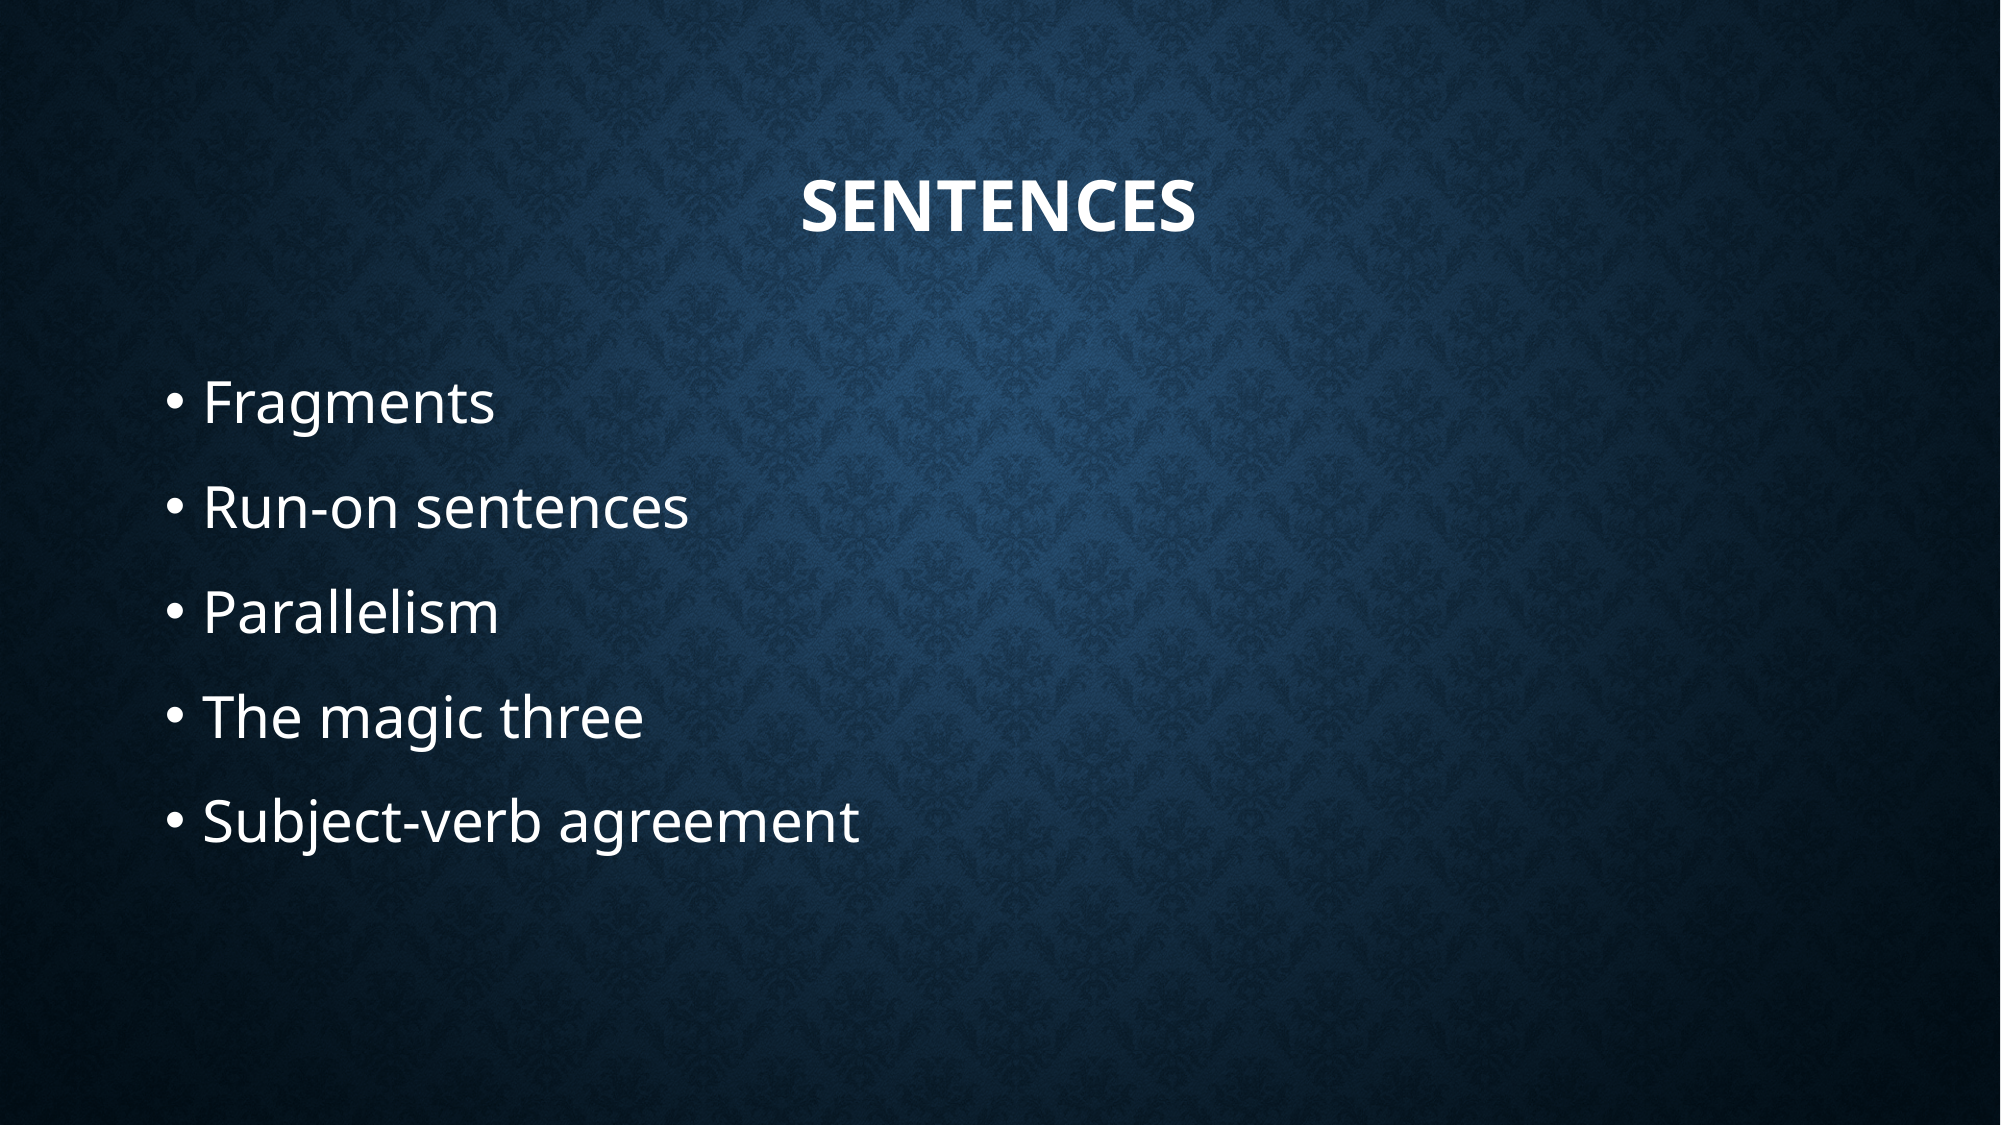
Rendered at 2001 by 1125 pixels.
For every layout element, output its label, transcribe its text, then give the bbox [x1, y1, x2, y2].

title Sentences [149, 99, 1849, 318]
list Fragments Run-on sentences Parallelism The magic three Subject-verb agreement [149, 343, 1849, 950]
